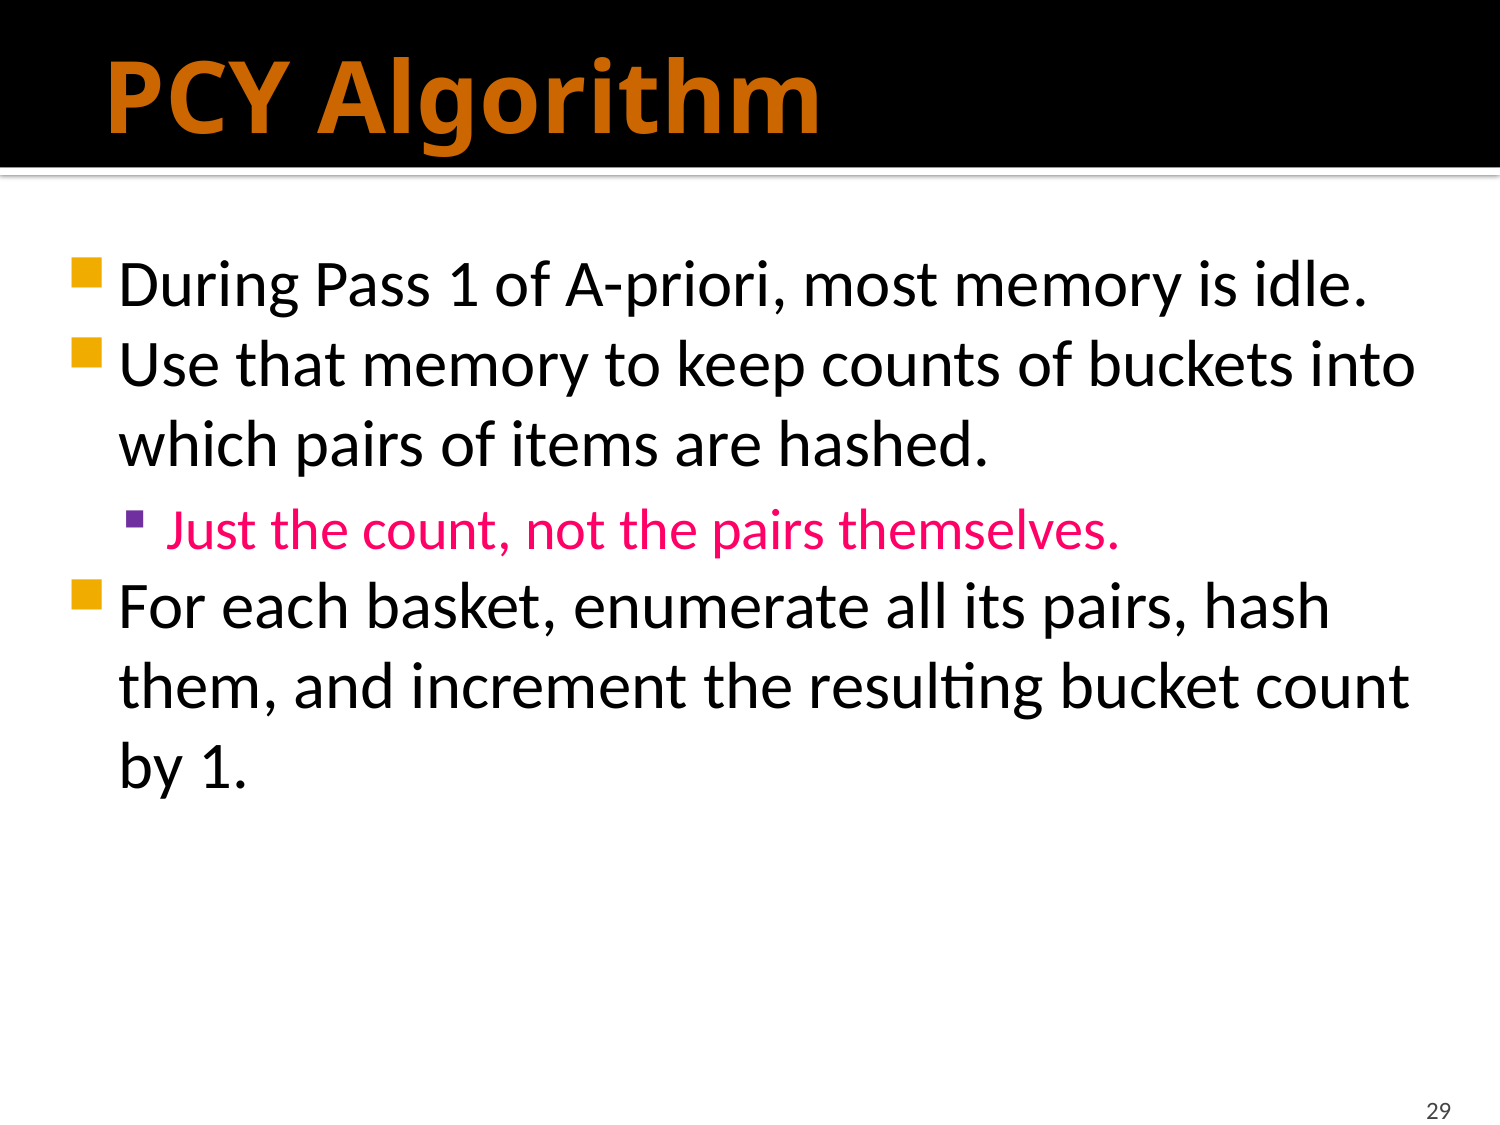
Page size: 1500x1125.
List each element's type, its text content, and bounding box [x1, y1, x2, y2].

title PCY Algorithm [87, 0, 1363, 188]
list During Pass 1 of A-priori, most memory is idle. Use that memory to keep counts of buckets into which pairs of items are hashed. Just the count, not the pairs themselves. For each basket, enumerate all its pairs, hash them, and increment the resulting bucket count by 1. [37, 224, 1438, 813]
slide_number 29 [1345, 1080, 1467, 1125]
